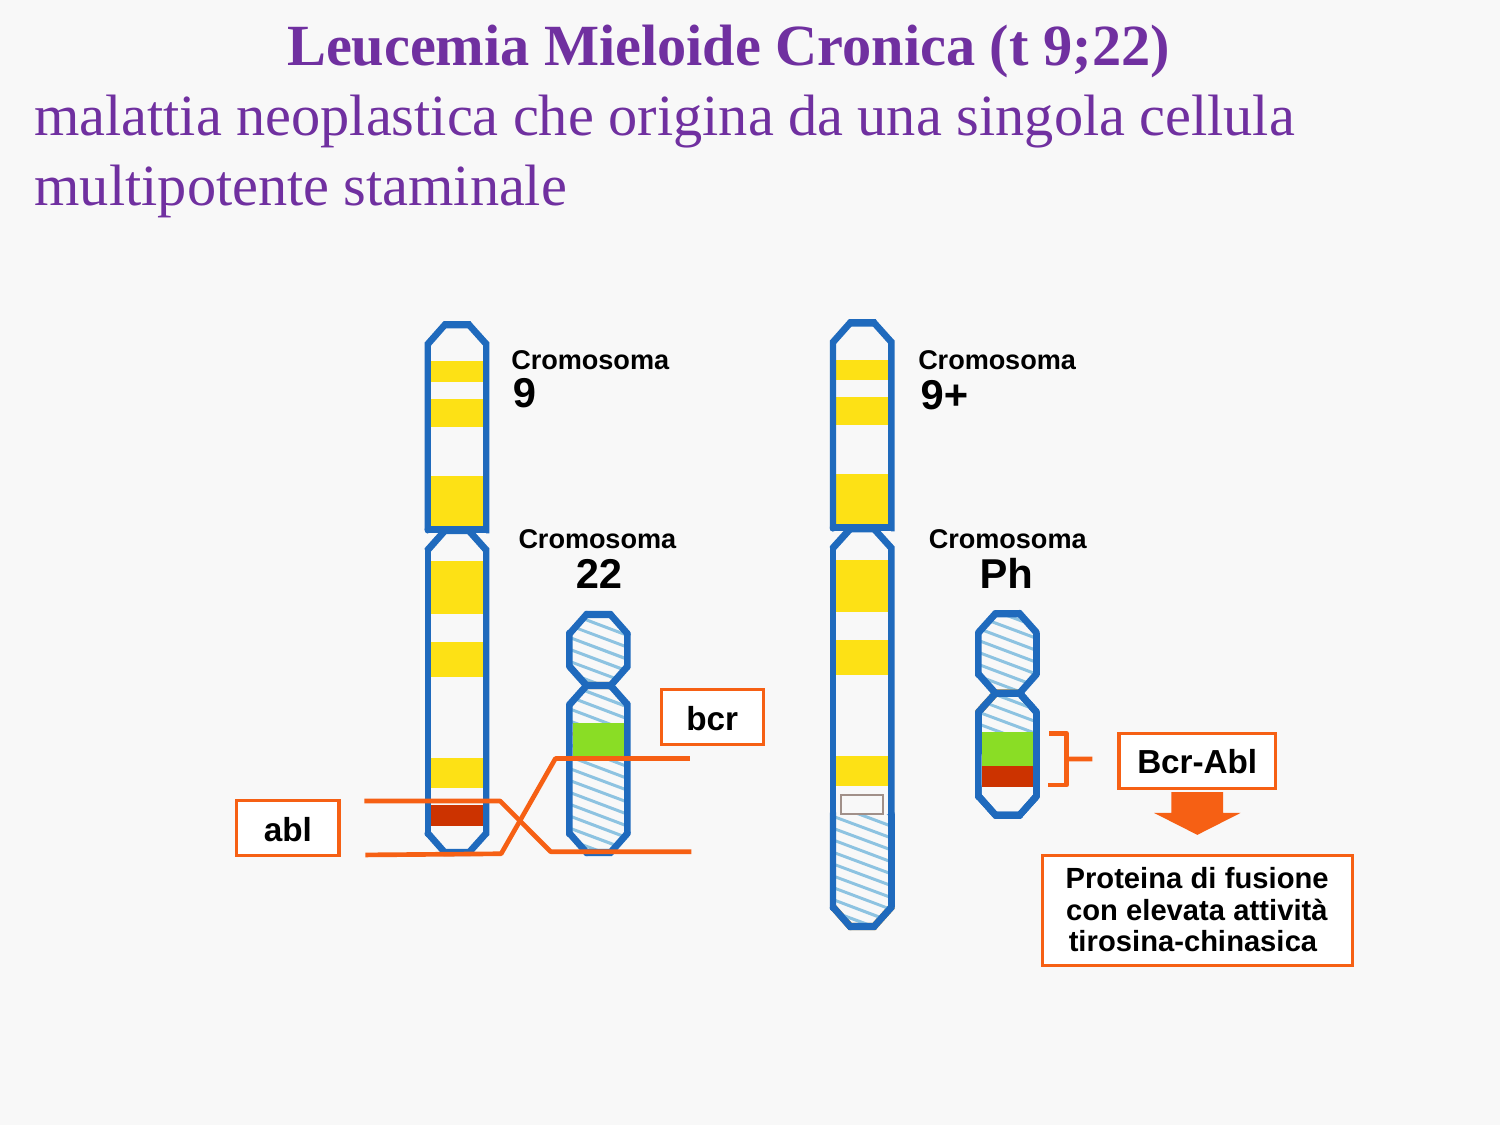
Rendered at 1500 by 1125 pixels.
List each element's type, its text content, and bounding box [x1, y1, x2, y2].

text_box Leucemia Mieloide Cronica (t 9;22) malattia neoplastica che origina da una singola cellula multipotente staminale [34, 7, 1424, 218]
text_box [236, 318, 1353, 968]
